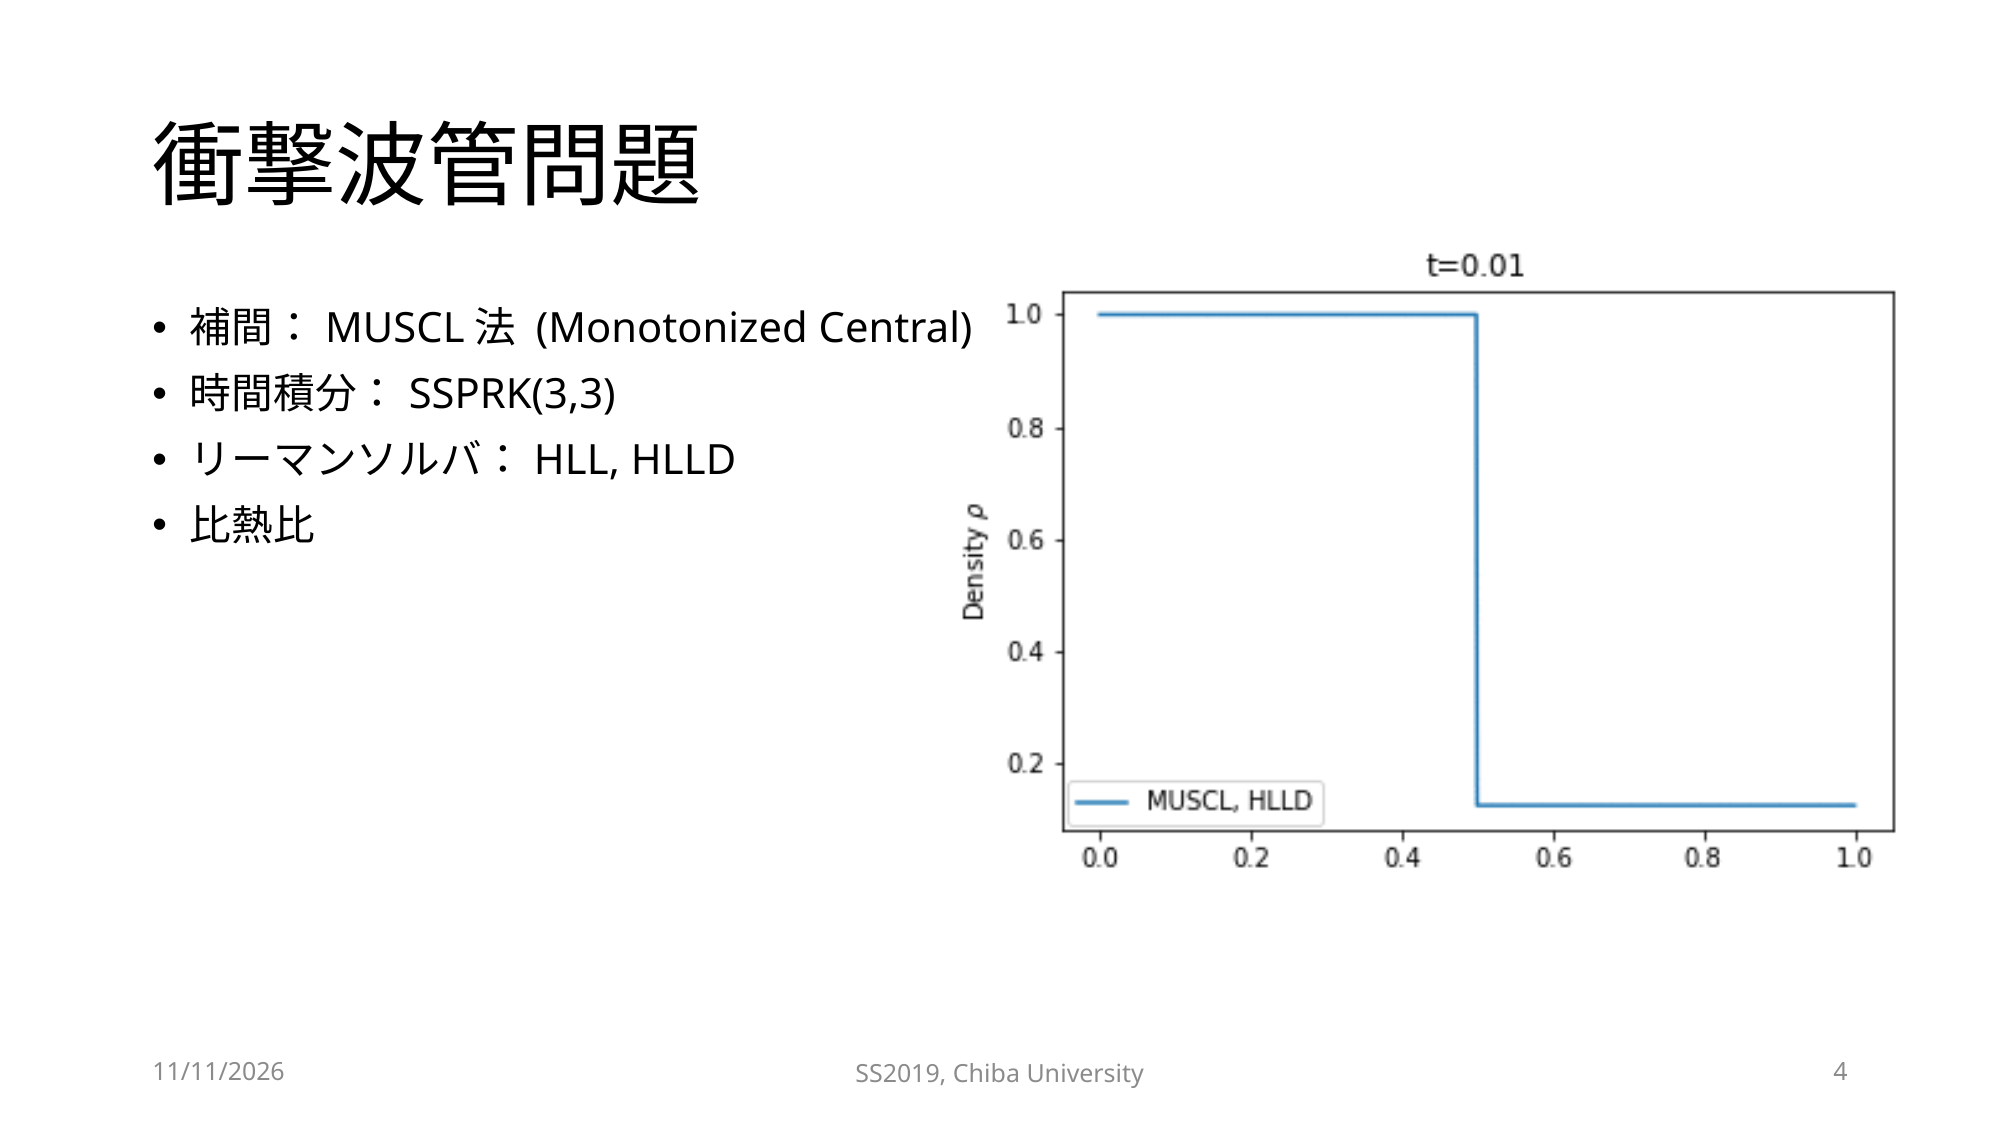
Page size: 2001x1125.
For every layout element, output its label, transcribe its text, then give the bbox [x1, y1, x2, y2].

picture [929, 205, 2000, 920]
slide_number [137, 1042, 588, 1103]
title 衝撃波管問題 [137, 59, 1863, 278]
slide_number 3 [1412, 1042, 1863, 1103]
footer SS2019, Chiba University [662, 1042, 1338, 1103]
